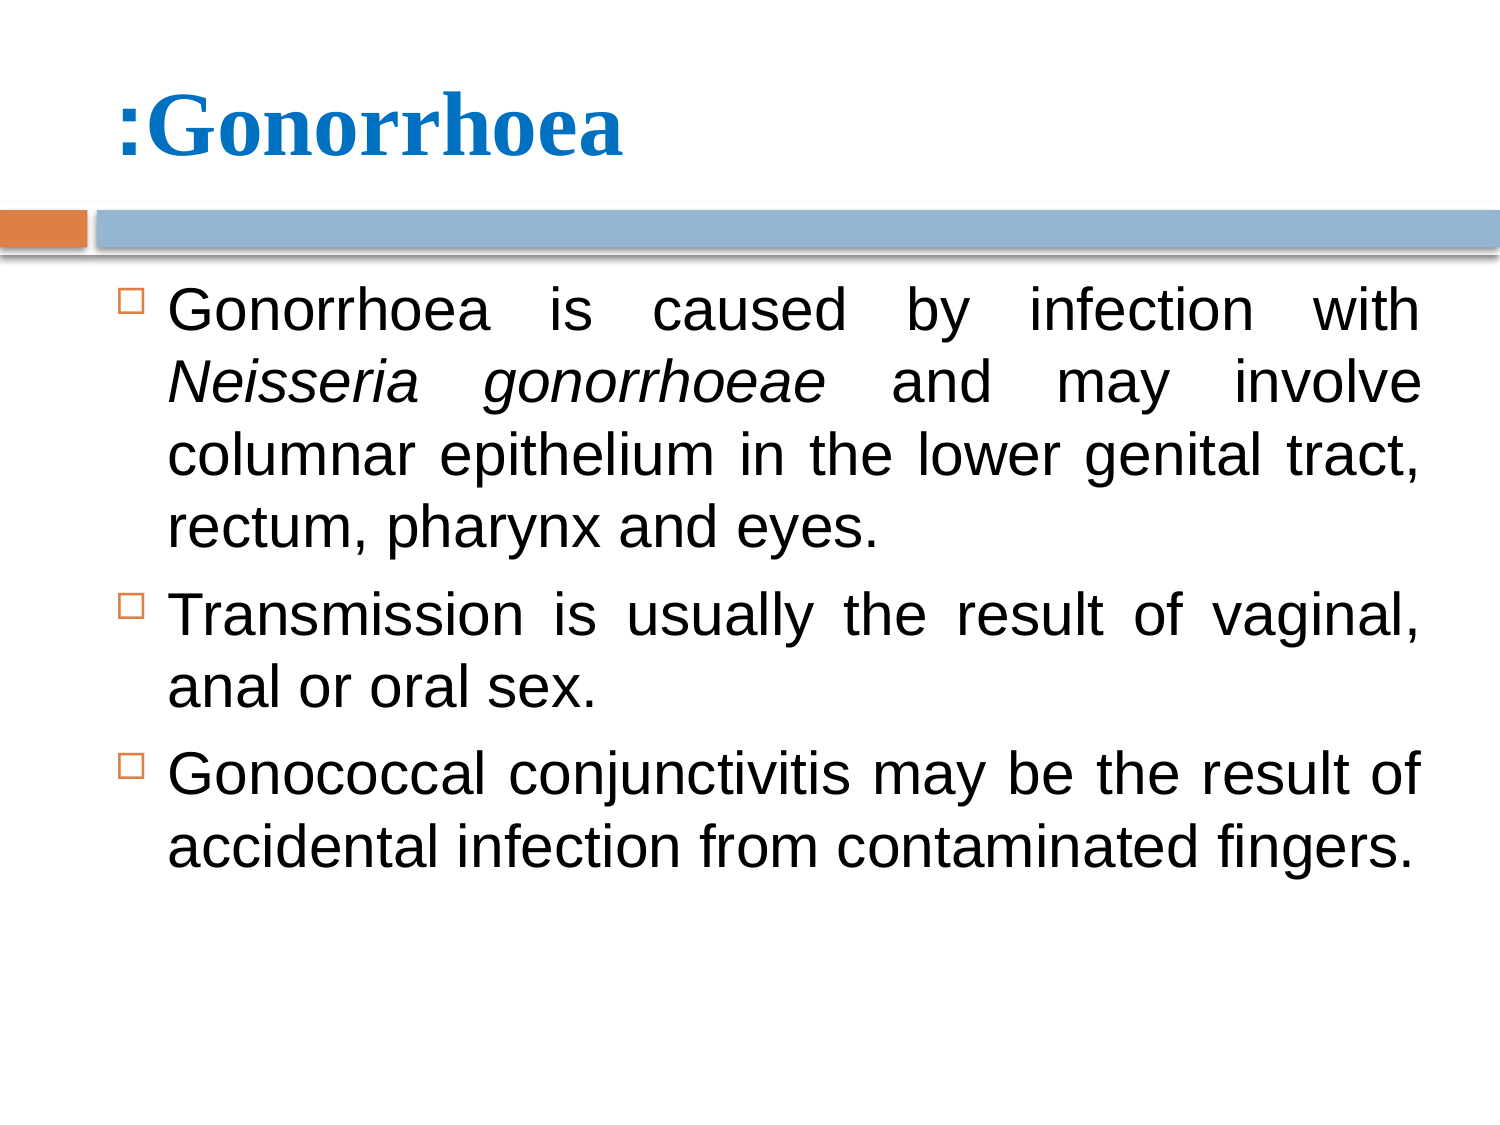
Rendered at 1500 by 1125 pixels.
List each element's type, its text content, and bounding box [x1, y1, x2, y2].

list Gonorrhoea is caused by infection with Neisseria gonorrhoeae and may involve columnar epithelium in the lower genital tract, rectum, pharynx and eyes. Transmission is usually the result of vaginal, anal or oral sex. Gonococcal conjunctivitis may be the result of accidental infection from contaminated fingers. [100, 262, 1438, 1000]
title Gonorrhoea: [100, 37, 1438, 200]
